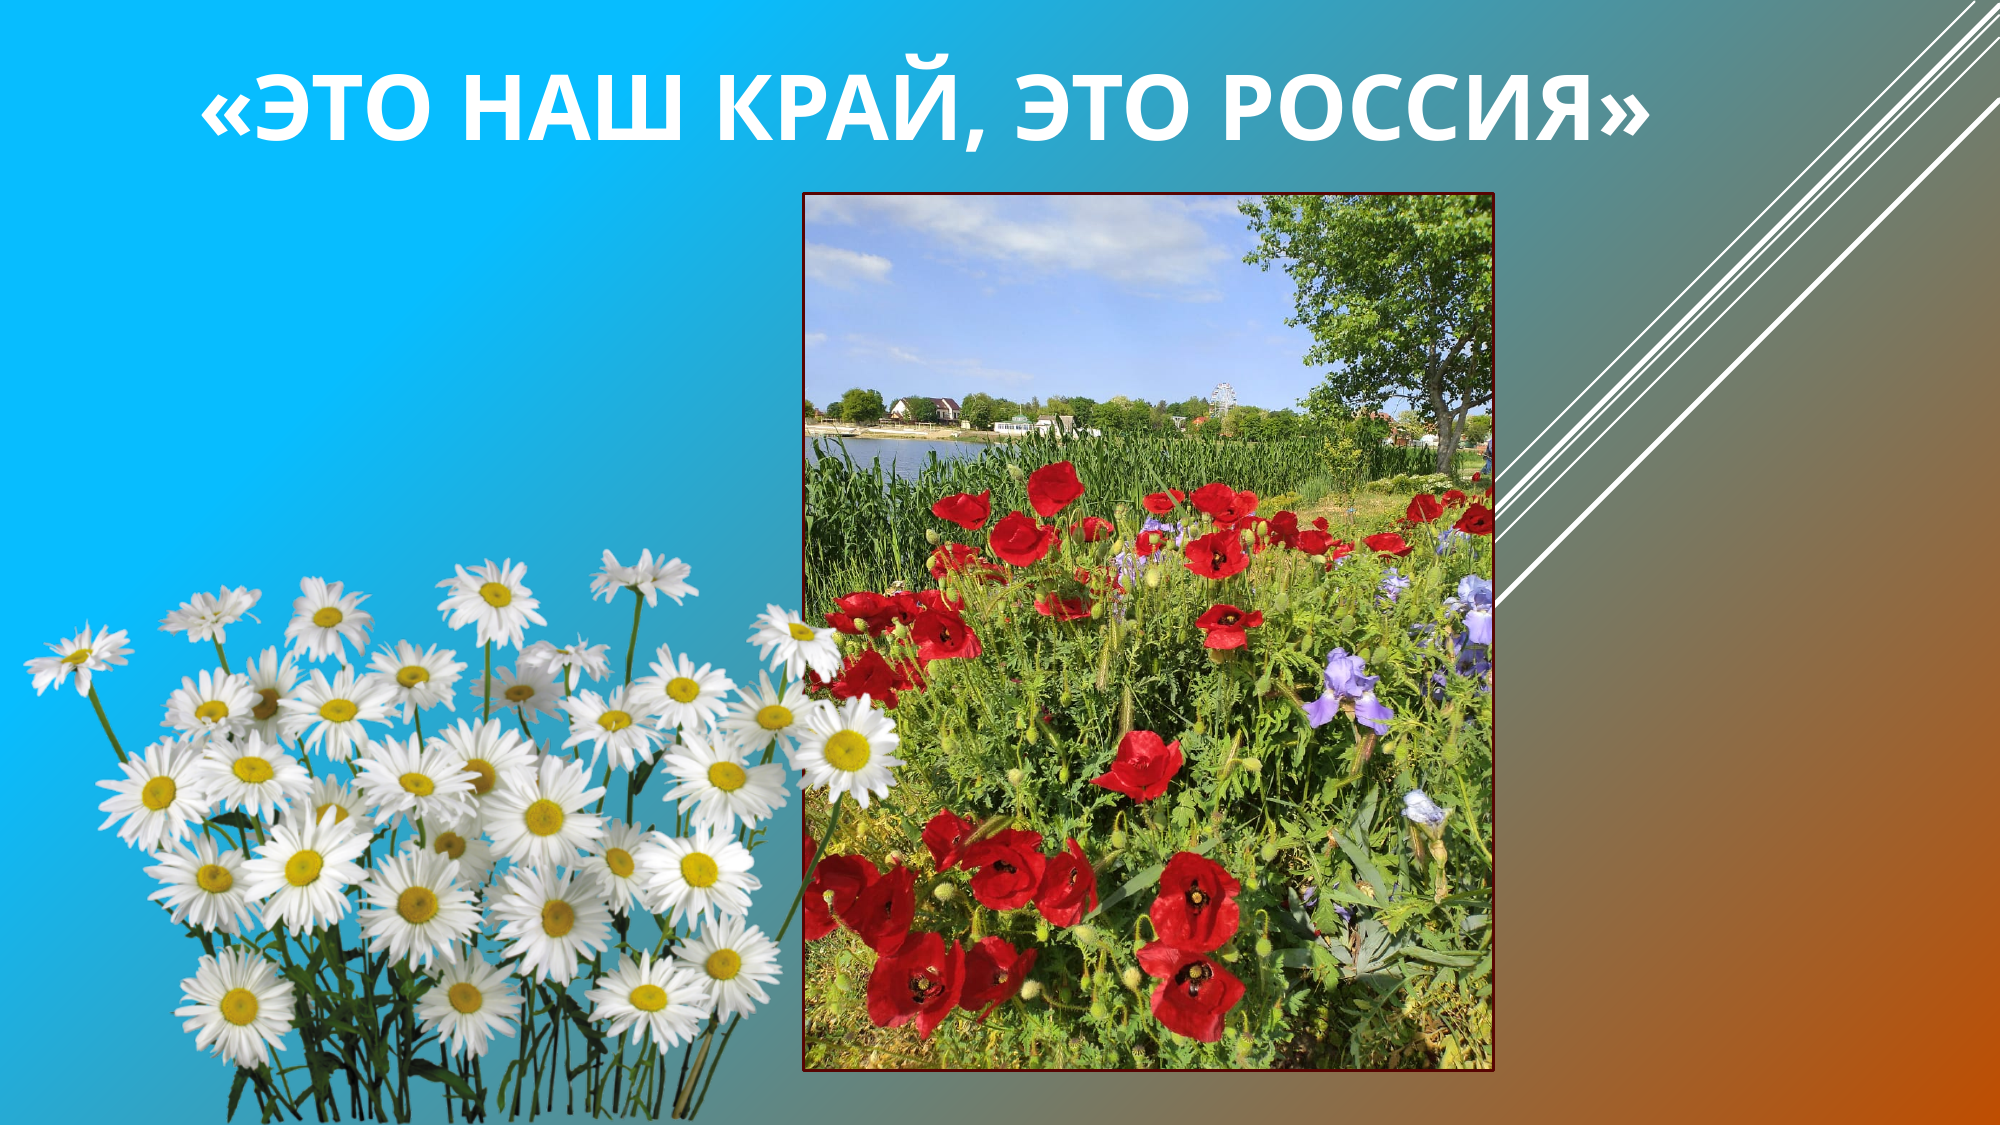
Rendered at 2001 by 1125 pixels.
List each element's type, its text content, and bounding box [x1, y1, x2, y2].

text_box [802, 192, 1495, 1072]
picture [23, 548, 908, 1125]
title «Это наш край, это Россия» [135, 35, 1689, 166]
